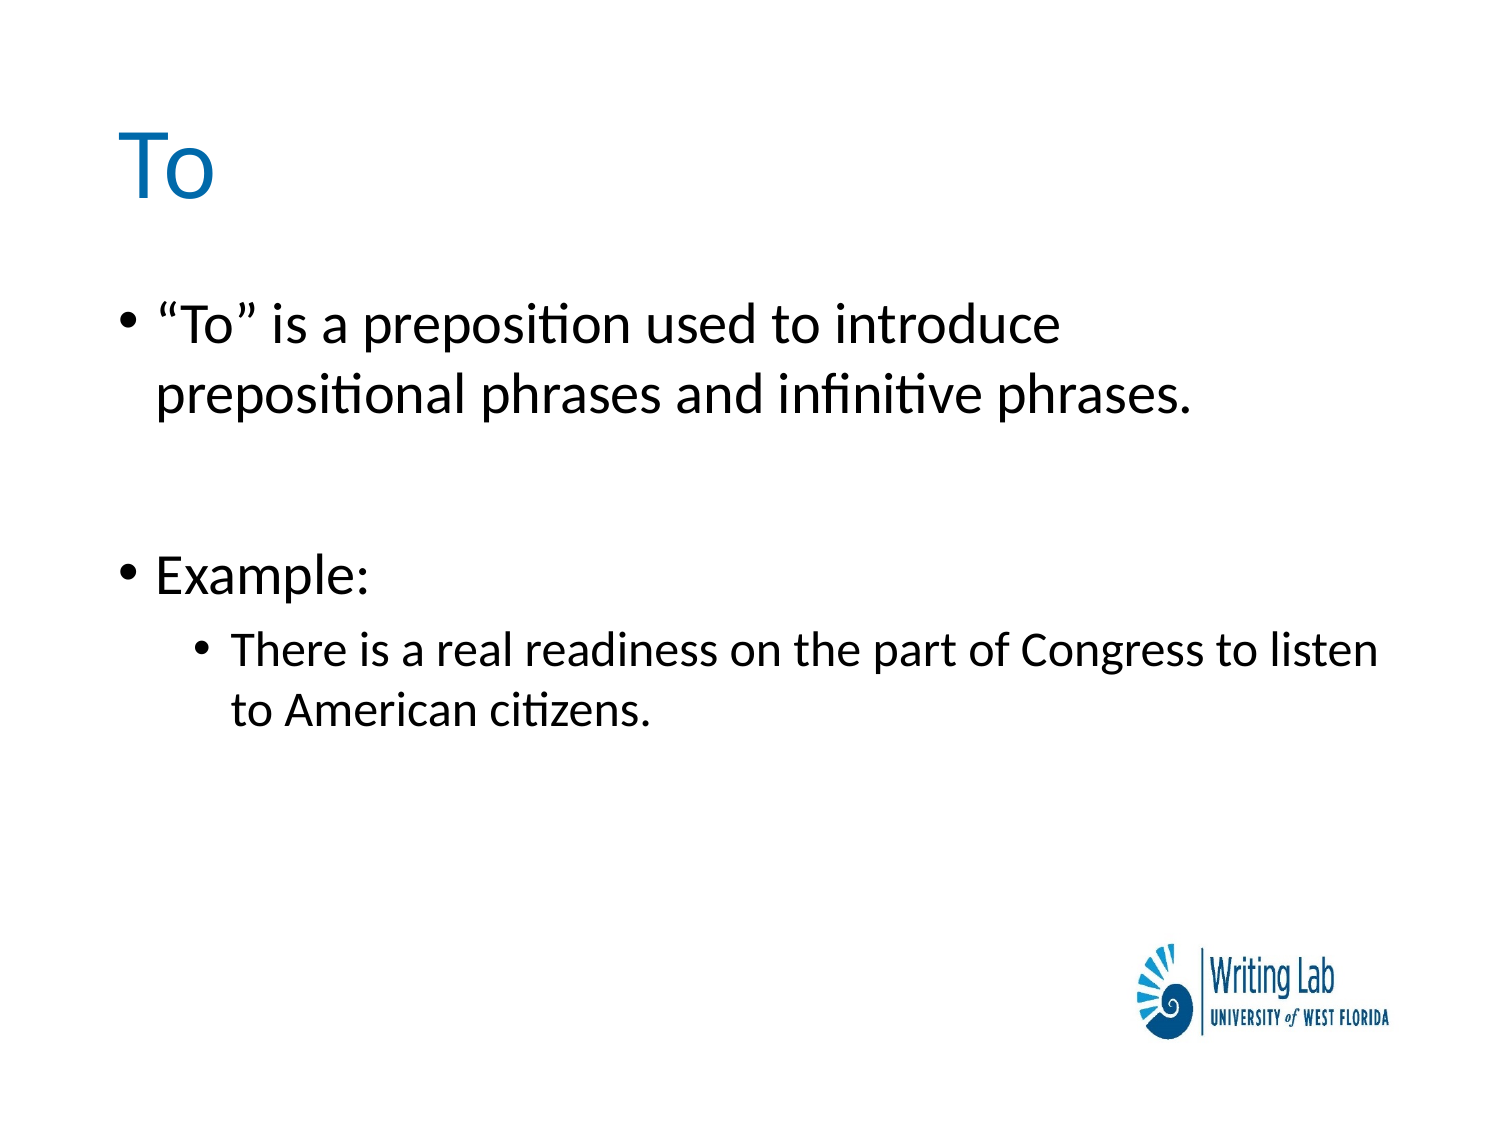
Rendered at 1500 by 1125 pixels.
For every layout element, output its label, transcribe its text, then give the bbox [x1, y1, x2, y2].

title To [103, 59, 1397, 277]
picture [1126, 911, 1408, 1072]
list “To” is a preposition used to introduce prepositional phrases and infinitive phrases. Example: There is a real readiness on the part of Congress to listen to American citizens. [103, 277, 1397, 992]
